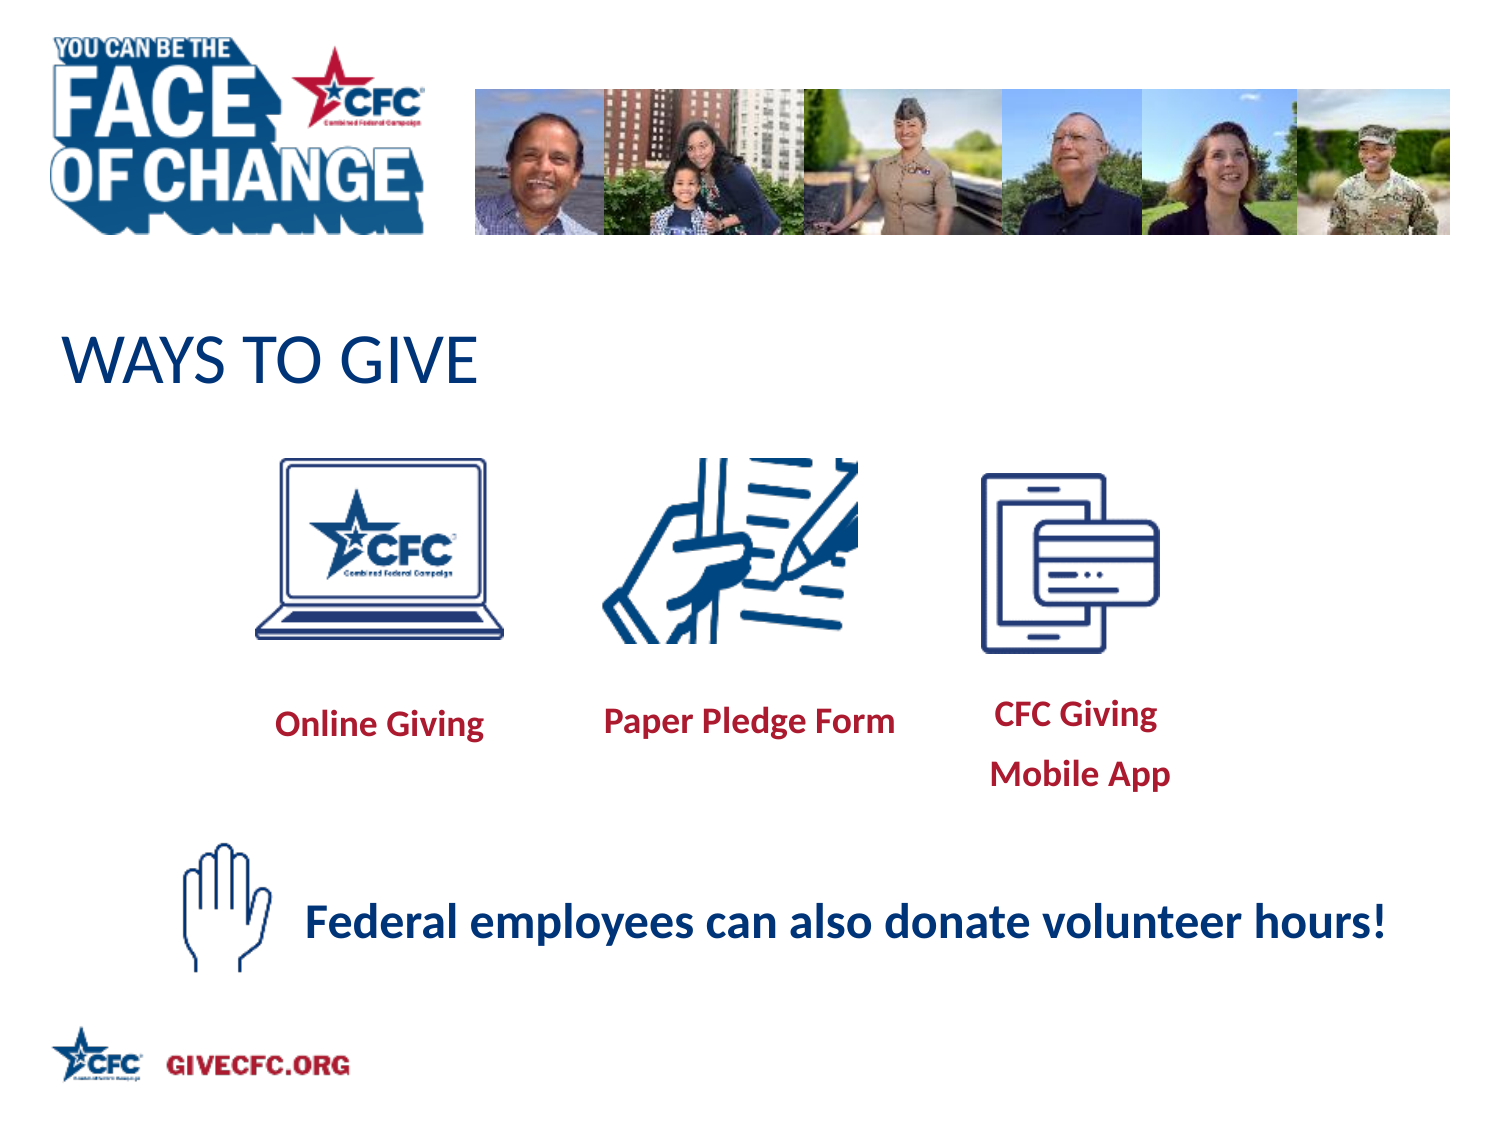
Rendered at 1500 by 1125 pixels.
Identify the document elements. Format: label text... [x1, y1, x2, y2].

picture [475, 89, 1450, 235]
text_box Online Giving [193, 689, 567, 795]
picture [981, 472, 1160, 654]
text_box Federal employees can also donate volunteer hours! [152, 881, 1500, 994]
picture [255, 458, 504, 640]
picture [42, 1017, 156, 1088]
picture [598, 458, 858, 644]
picture [152, 834, 303, 985]
picture [164, 1037, 368, 1088]
text_box CFC Giving Mobile App [852, 679, 1300, 801]
title WAYS TO GIVE [46, 296, 1410, 406]
picture [50, 37, 425, 235]
text_box Paper Pledge Form [563, 686, 852, 749]
